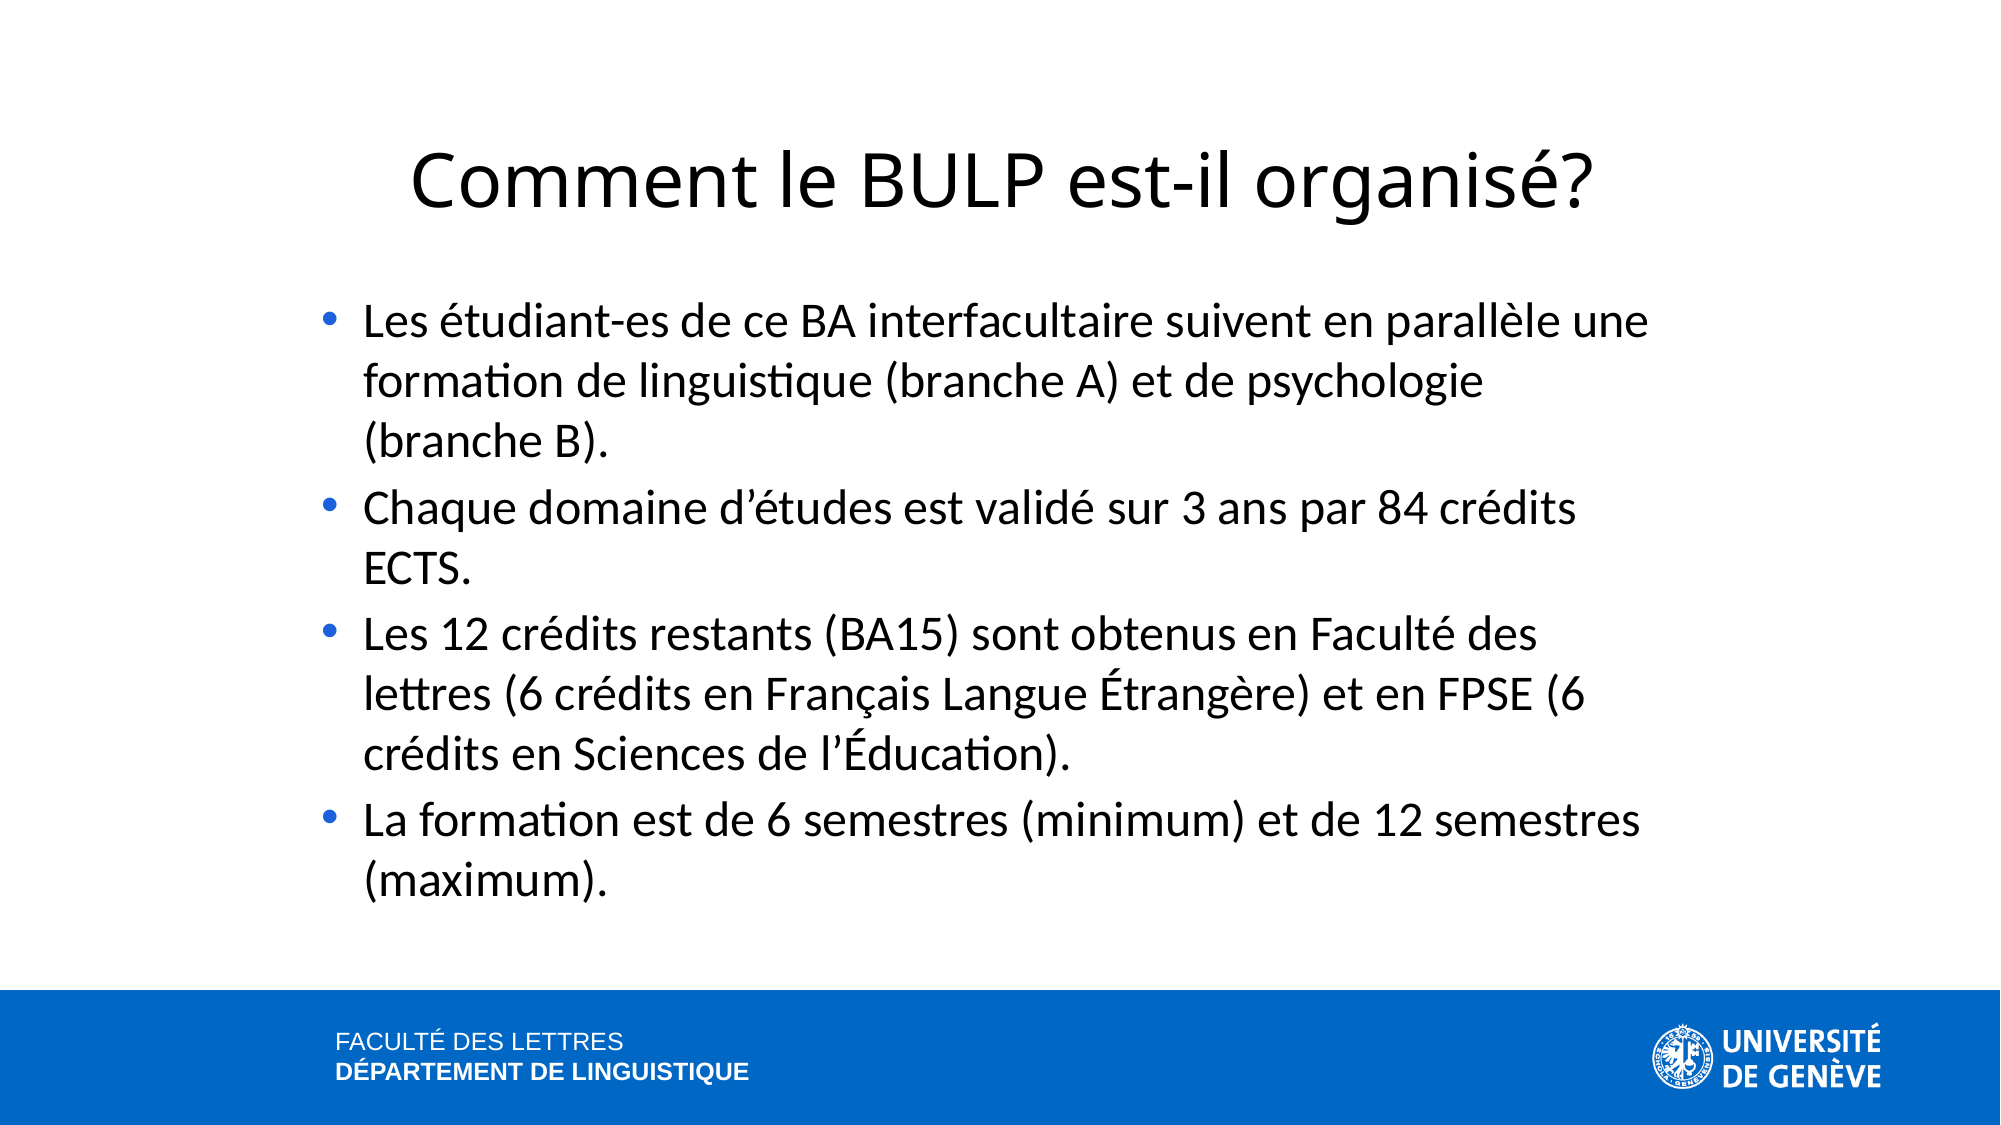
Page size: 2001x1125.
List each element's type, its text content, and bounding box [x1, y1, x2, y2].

text_box Comment le BULP est-il organisé? [272, 124, 1733, 213]
picture [0, 990, 2000, 1125]
text_box FACULTÉ DES LETTRES DÉPARTEMENT DE LINGUISTIQUE [320, 1017, 1307, 1093]
text_box Les étudiant-es de ce BA interfacultaire suivent en parallèle une formation de linguistique (branche A) et de psychologie (branche B). Chaque domaine d’études est validé sur 3 ans par 84 crédits ECTS. Les 12 crédits restants (BA15) sont obtenus en Faculté des lettres (6 crédits en Français Langue Étrangère) et en FPSE (6 crédits en Sciences de l’Éducation). La formation est de 6 semestres (minimum) et de 12 semestres (maximum). [306, 280, 1686, 914]
